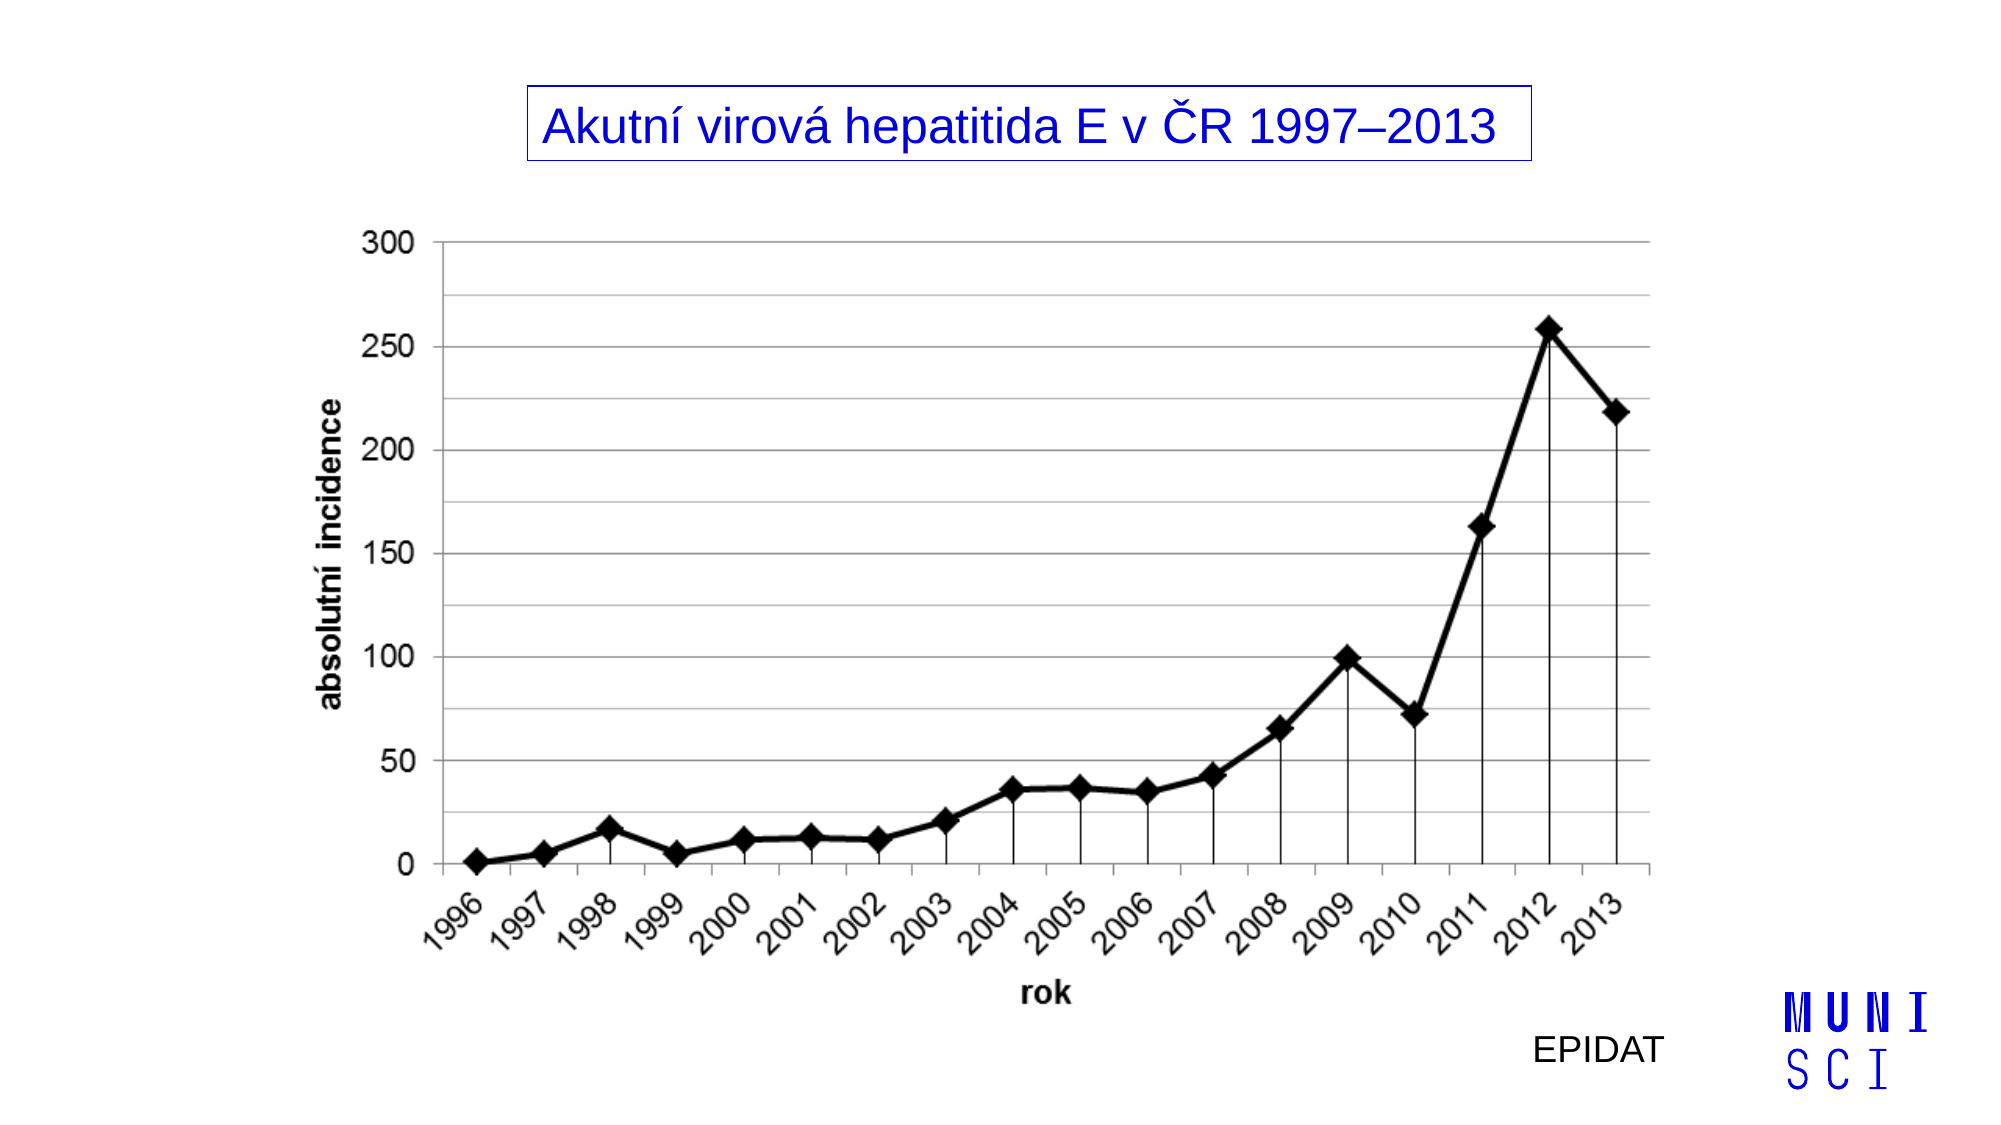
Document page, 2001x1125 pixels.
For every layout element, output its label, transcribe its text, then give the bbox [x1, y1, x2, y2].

text_box EPIDAT [1517, 1031, 1683, 1078]
picture [290, 207, 1686, 1023]
text_box Akutní virová hepatitida E v ČR 1997–2013 [527, 85, 1532, 161]
